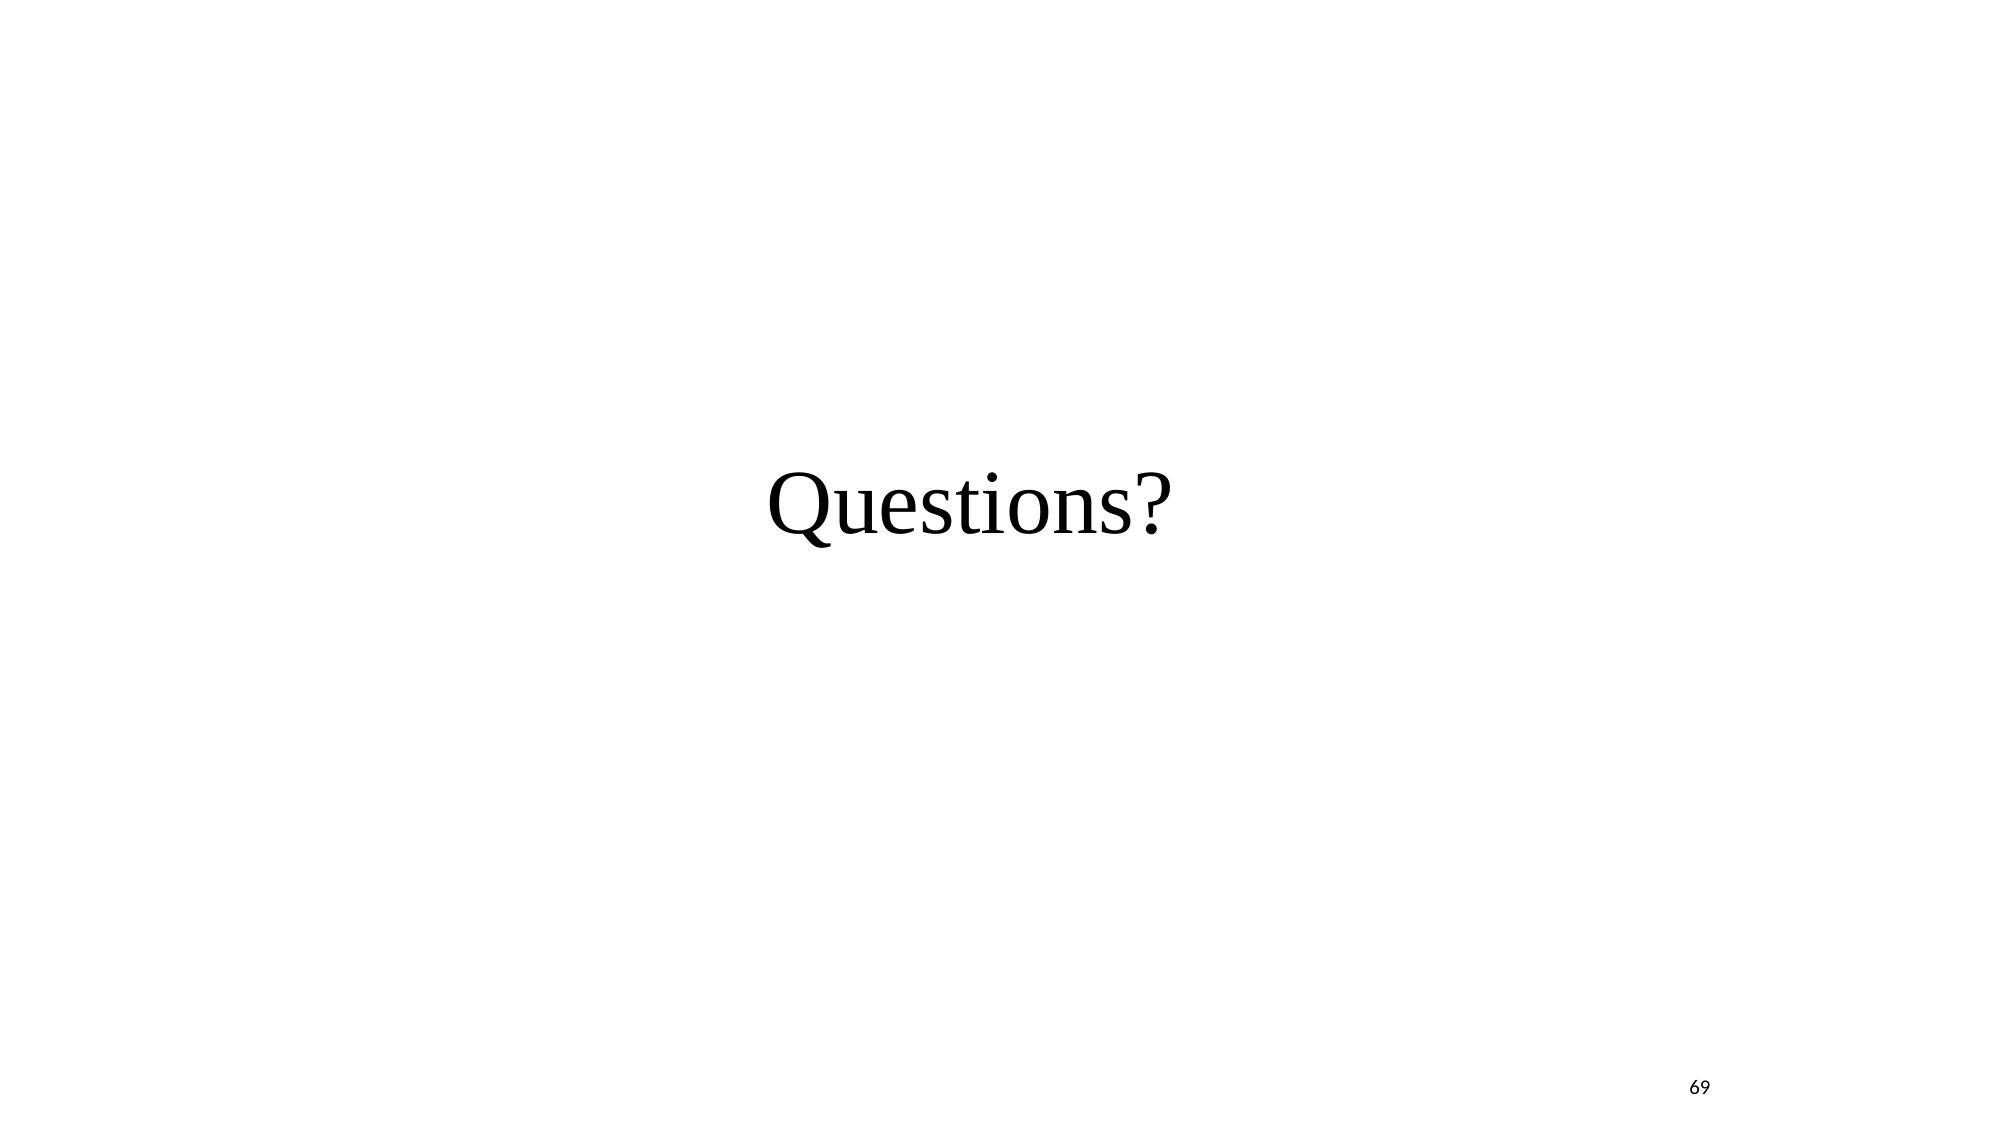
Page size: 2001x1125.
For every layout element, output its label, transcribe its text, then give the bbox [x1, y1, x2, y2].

text_box 69 [1662, 1062, 1738, 1107]
title Questions? [70, 326, 1871, 668]
